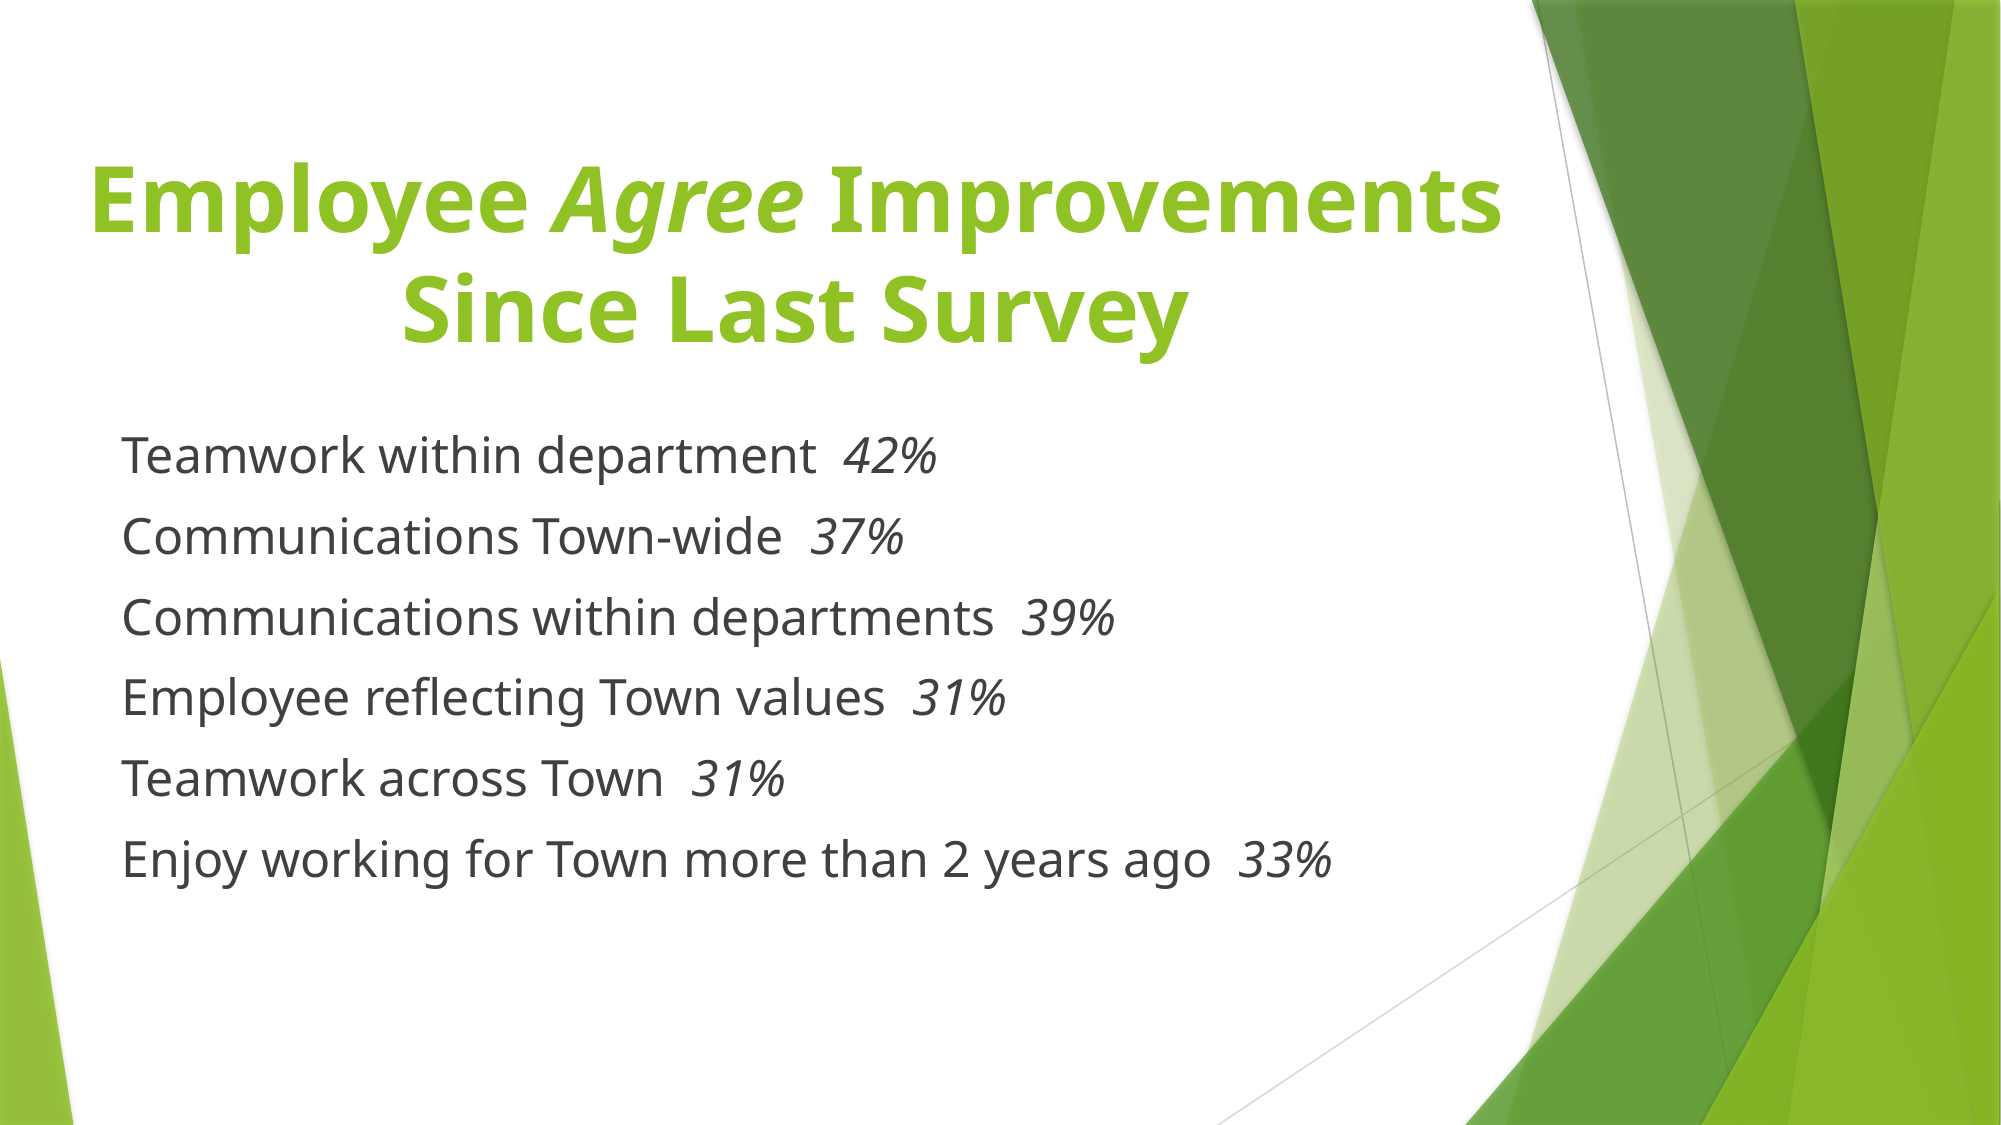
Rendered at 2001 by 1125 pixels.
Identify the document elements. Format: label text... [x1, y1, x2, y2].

list Teamwork within department 42% Communications Town-wide 37% Communications within departments 39% Employee reflecting Town values 31% Teamwork across Town 31% Enjoy working for Town more than 2 years ago 33% [106, 350, 1517, 943]
title Employee Agree Improvements Since Last Survey [48, 133, 1544, 350]
